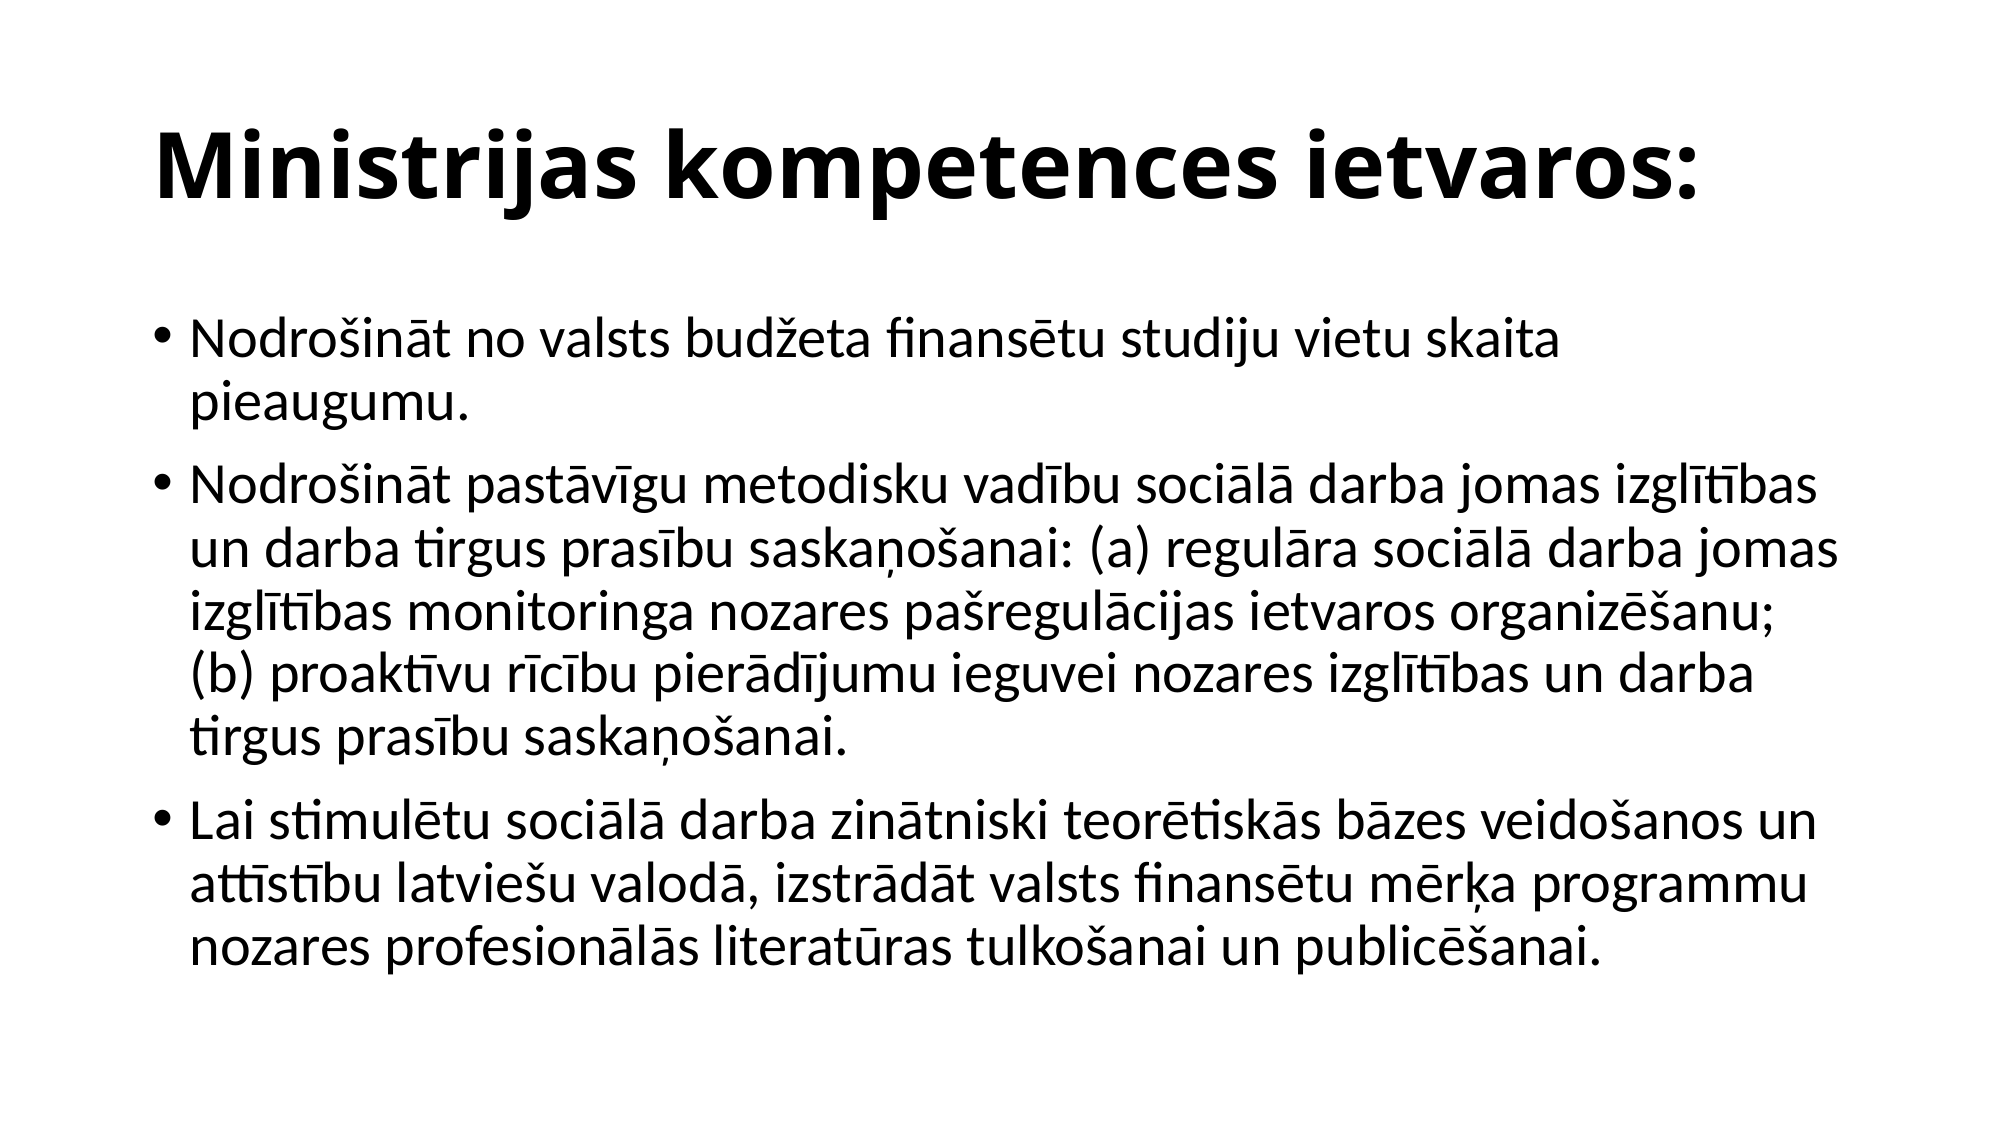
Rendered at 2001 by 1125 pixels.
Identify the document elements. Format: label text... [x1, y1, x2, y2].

title Ministrijas kompetences ietvaros: [137, 59, 1863, 278]
list Nodrošināt no valsts budžeta finansētu studiju vietu skaita pieaugumu. Nodrošināt pastāvīgu metodisku vadību sociālā darba jomas izglītības un darba tirgus prasību saskaņošanai: (a) regulāra sociālā darba jomas izglītības monitoringa nozares pašregulācijas ietvaros organizēšanu; (b) proaktīvu rīcību pierādījumu ieguvei nozares izglītības un darba tirgus prasību saskaņošanai. Lai stimulētu sociālā darba zinātniski teorētiskās bāzes veidošanos un attīstību latviešu valodā, izstrādāt valsts finansētu mērķa programmu nozares profesionālās literatūras tulkošanai un publicēšanai. [137, 299, 1863, 1014]
